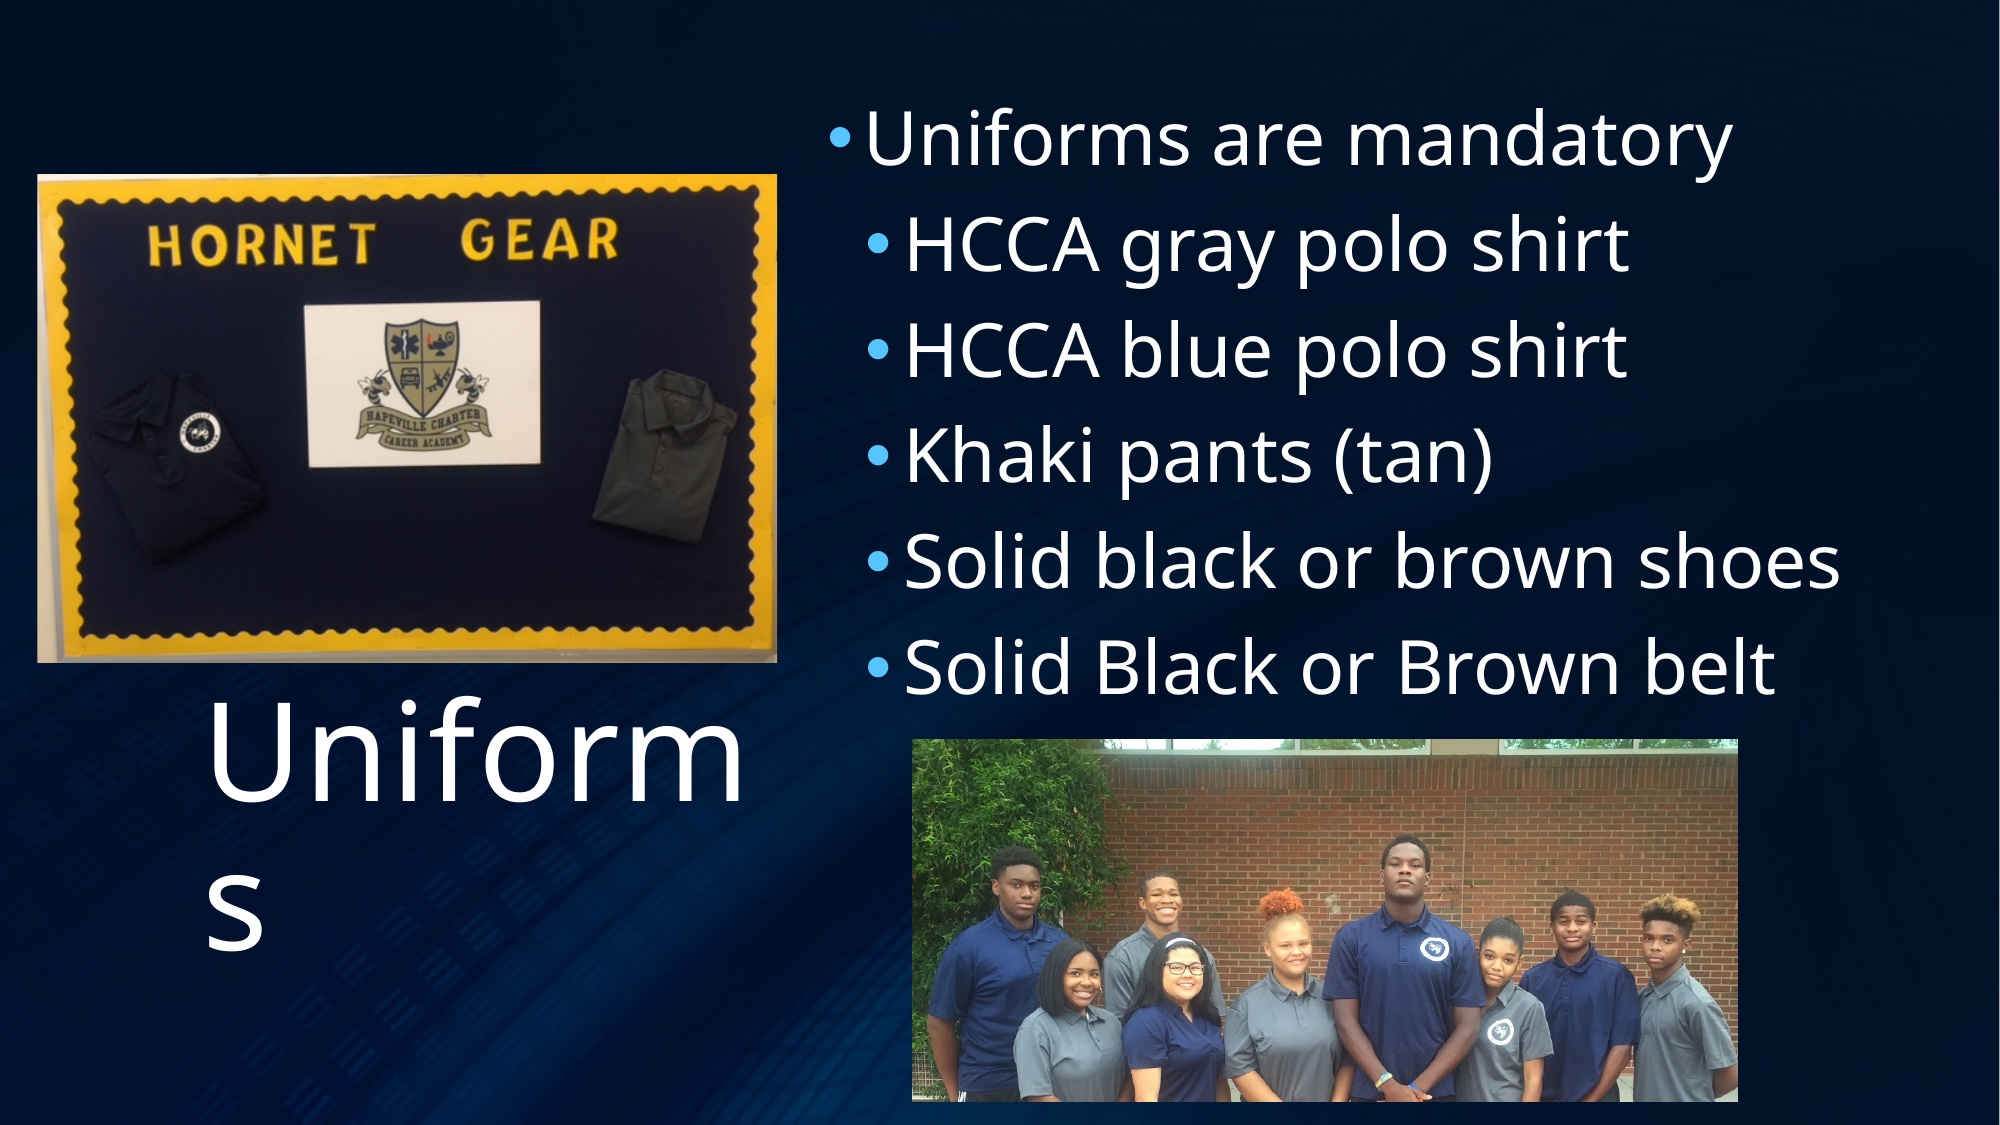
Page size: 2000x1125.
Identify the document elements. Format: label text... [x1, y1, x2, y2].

list Uniforms are mandatory HCCA gray polo shirt HCCA blue polo shirt Khaki pants (tan) Solid black or brown shoes Solid Black or Brown belt [812, 92, 1863, 968]
picture [0, 0, 2000, 1125]
title Uniforms [187, 663, 778, 988]
